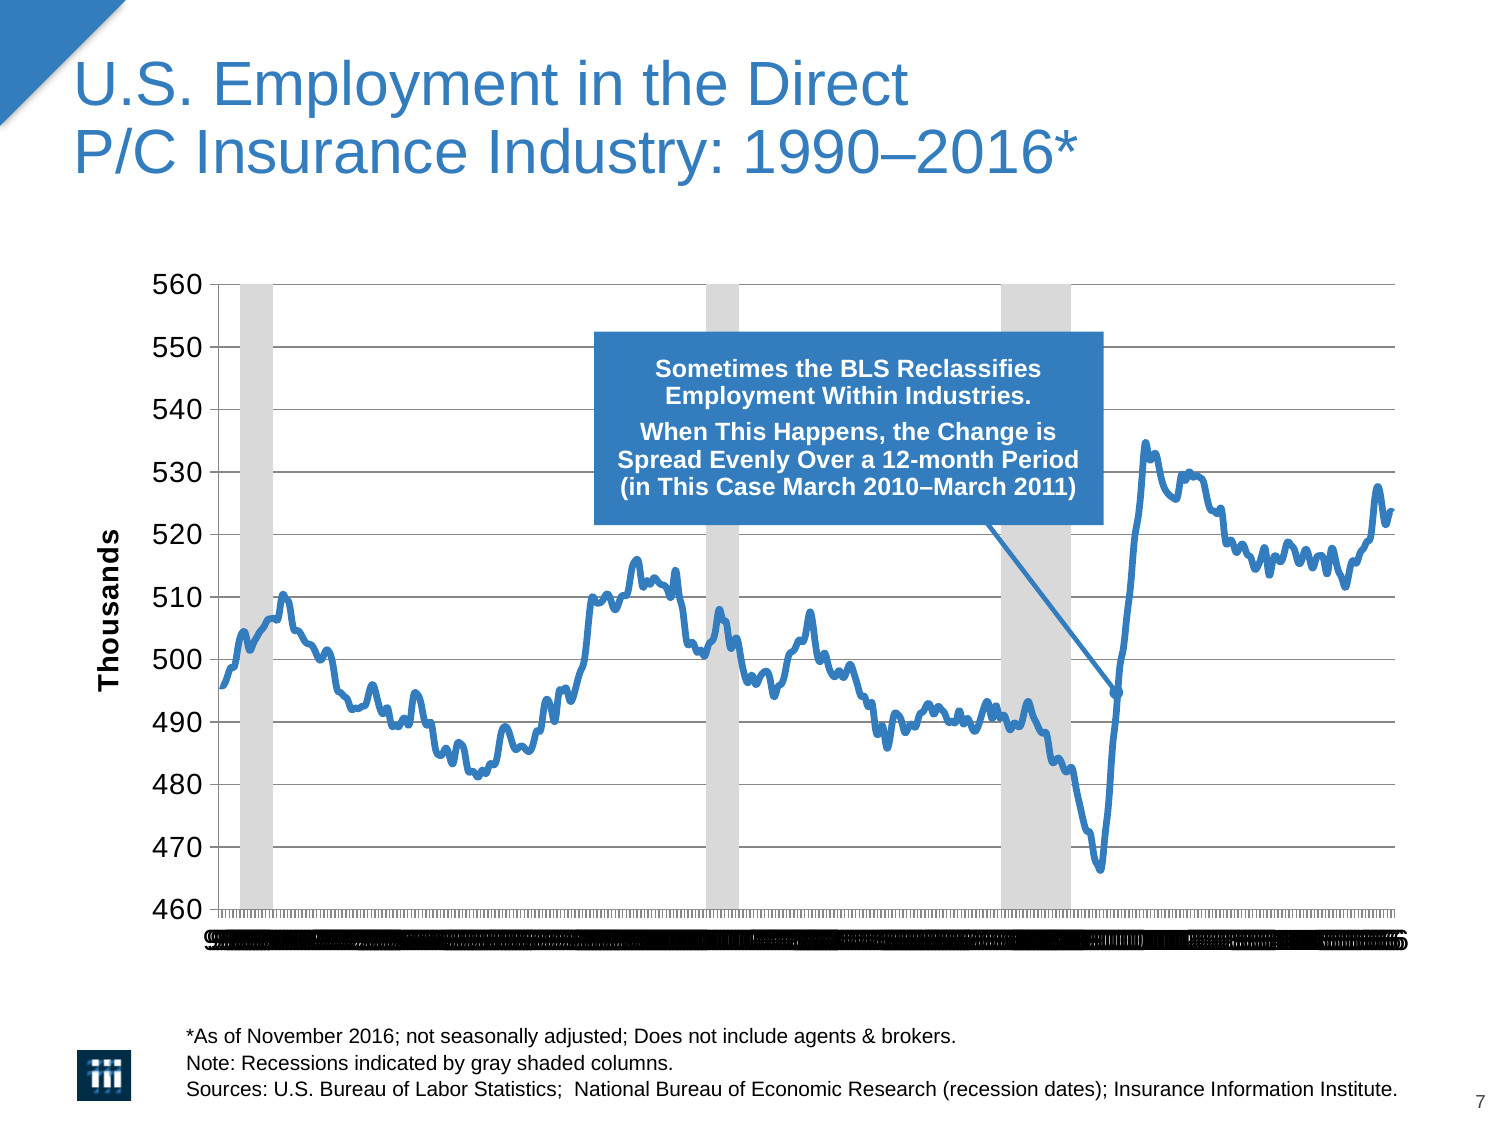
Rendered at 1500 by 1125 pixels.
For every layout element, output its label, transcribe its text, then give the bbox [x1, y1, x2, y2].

title U.S. Employment in the Direct P/C Insurance Industry: 1990–2016* [58, 38, 1446, 195]
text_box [593, 331, 1117, 693]
list *As of November 2016; not seasonally adjusted; Does not include agents & brokers. Note: Recessions indicated by gray shaded columns. Sources: U.S. Bureau of Labor Statistics; National Bureau of Economic Research (recession dates); Insurance Information Institute. [186, 1032, 1446, 1101]
chart [76, 251, 1477, 992]
